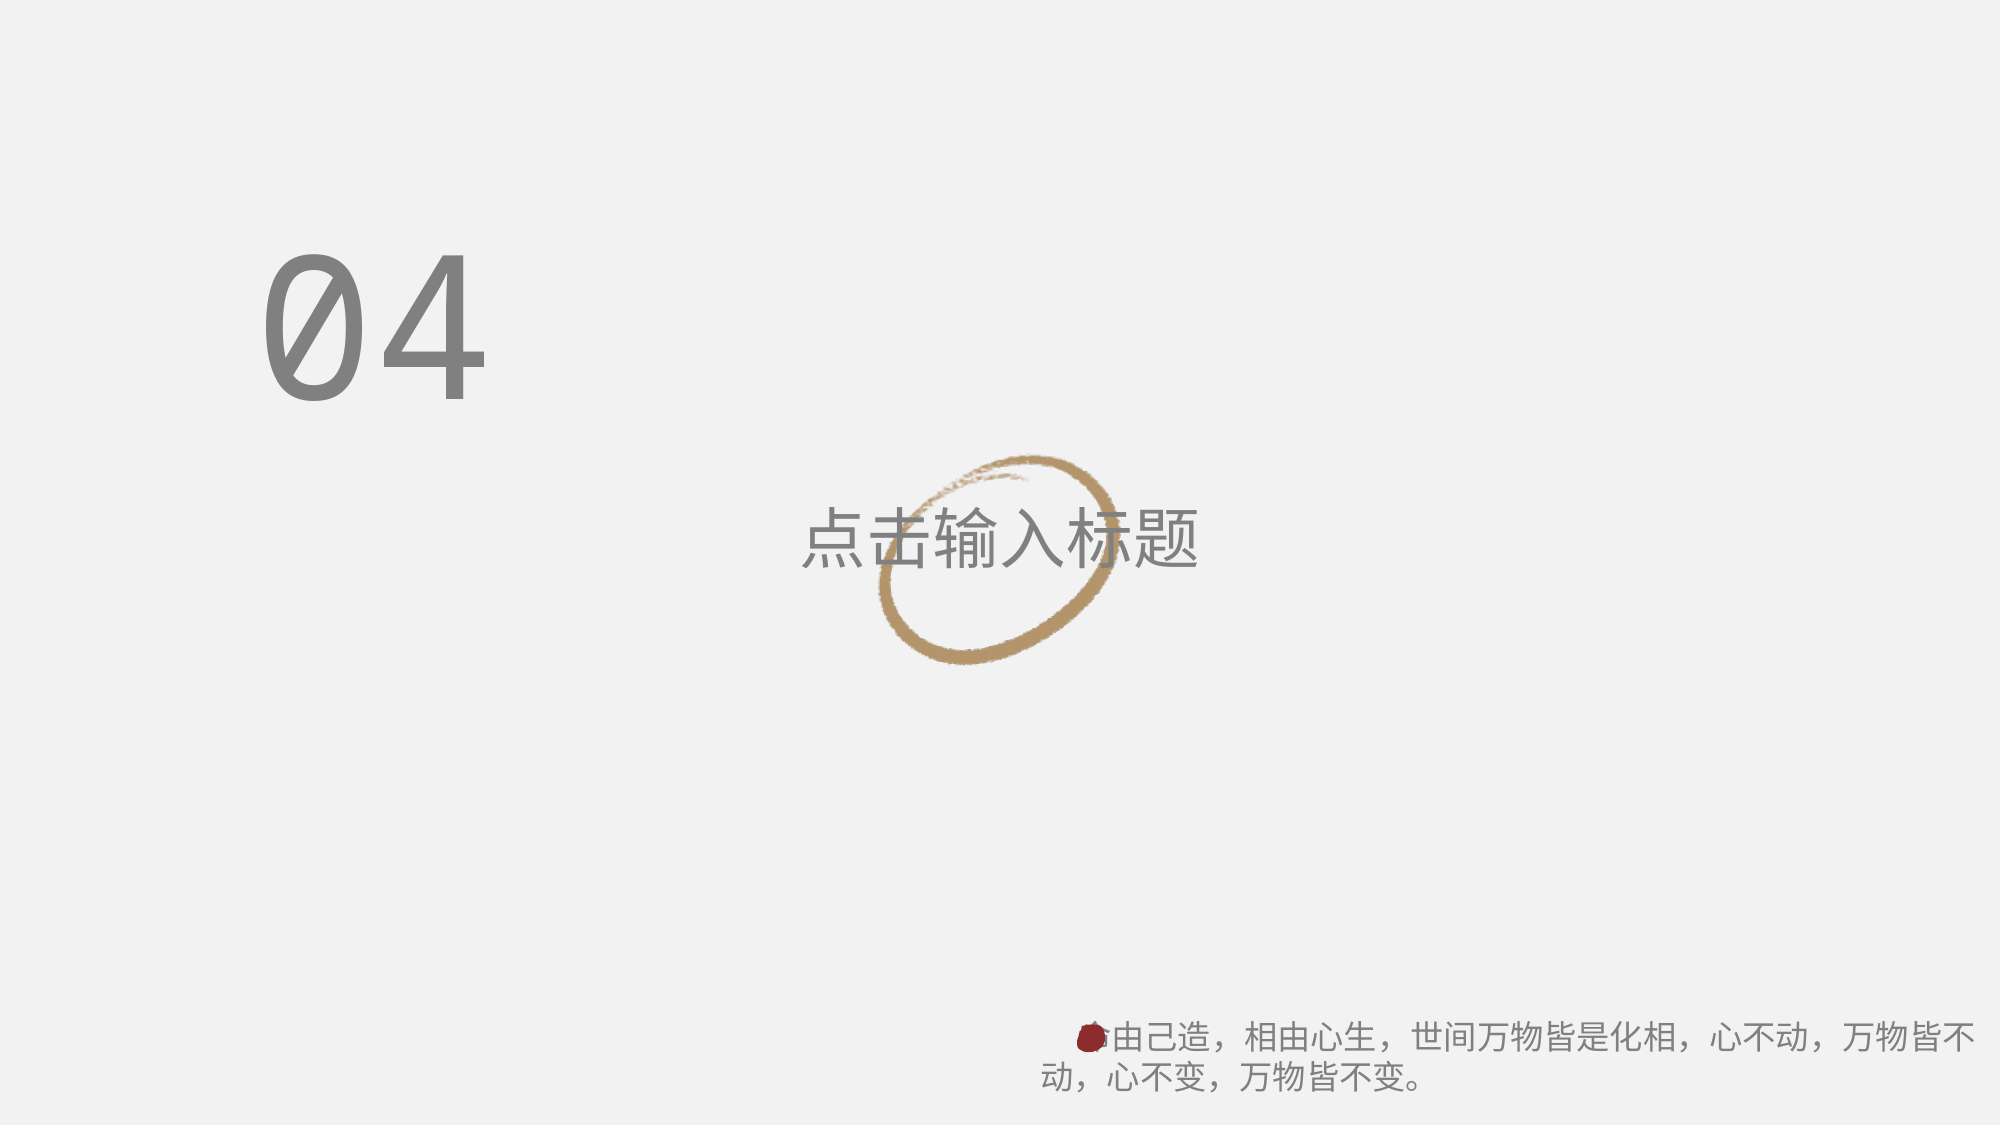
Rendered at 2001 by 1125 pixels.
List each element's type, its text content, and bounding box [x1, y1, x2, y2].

text_box 命由己造，相由心生，世间万物皆是化相，心不动，万物皆不动，心不变，万物皆不变。 [1025, 1009, 2000, 1104]
text_box 点击输入标题 [1126, 489, 1216, 585]
text_box [1076, 1023, 1107, 1054]
text_box 点击输入标题 [784, 489, 874, 585]
picture [874, 449, 1126, 668]
text_box 04 [239, 192, 510, 448]
